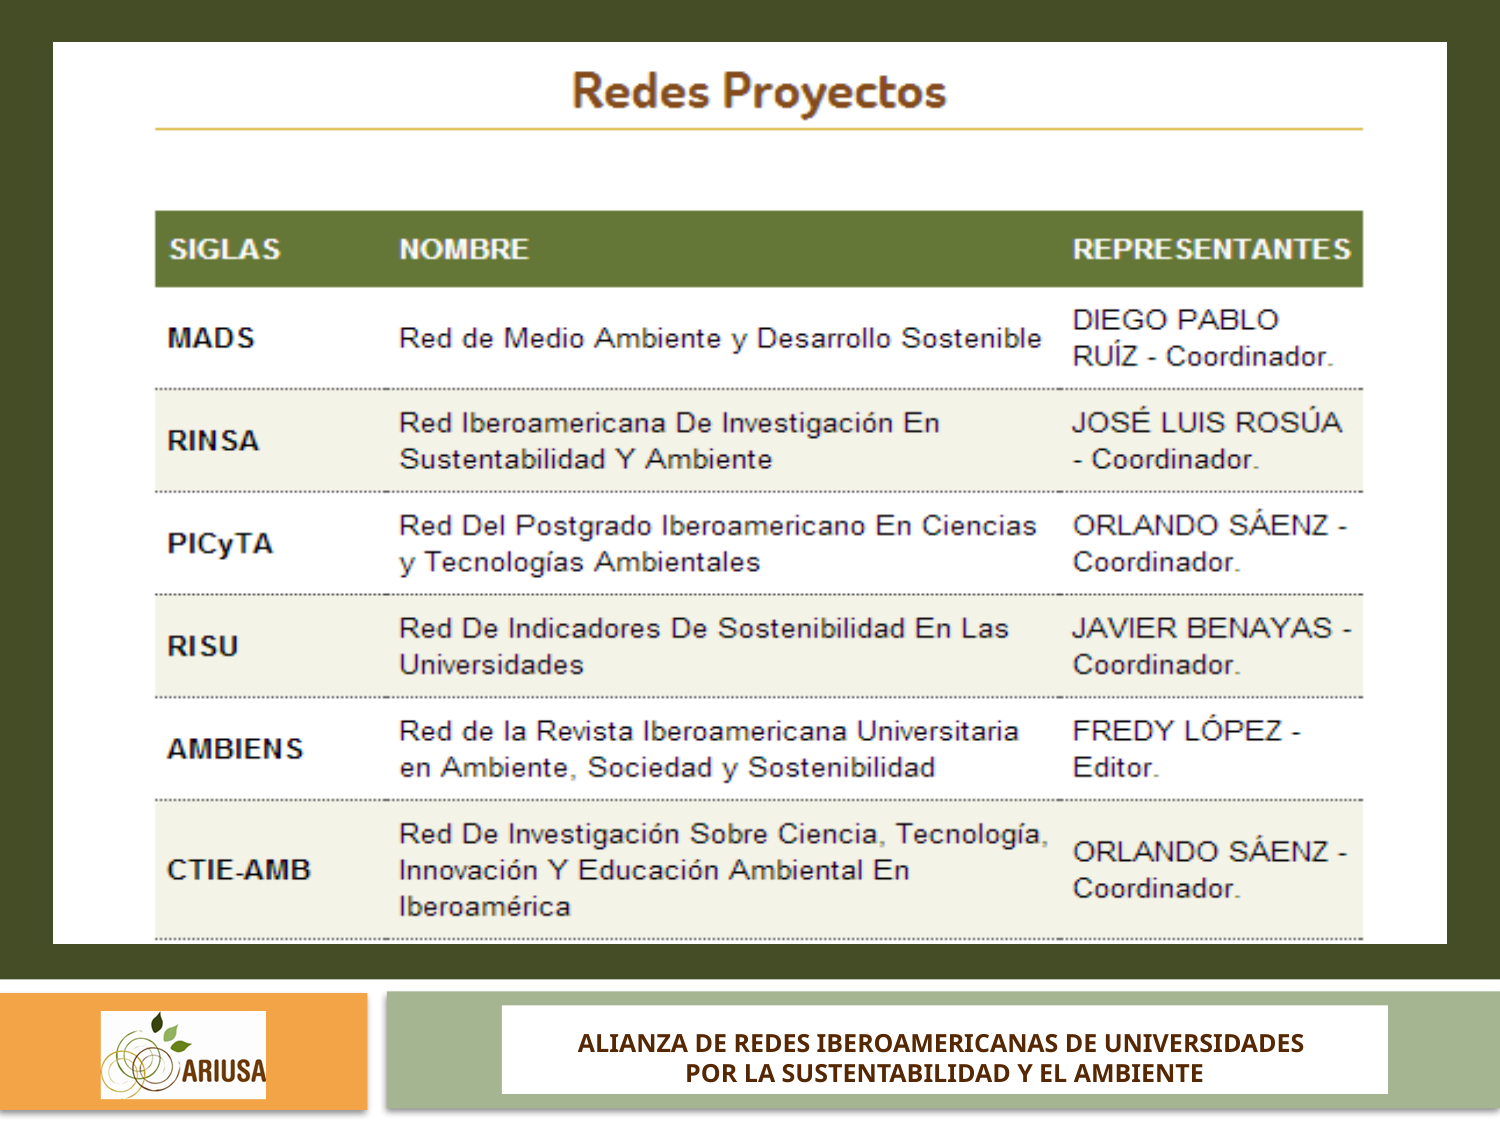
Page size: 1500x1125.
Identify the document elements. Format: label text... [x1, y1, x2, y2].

picture [99, 1010, 266, 1101]
picture [52, 42, 1448, 945]
text_box ALIANZA DE REDES IBEROAMERICANAS DE UNIVERSIDADES POR LA SUSTENTABILIDAD Y EL AMBIENTE [501, 1005, 1388, 1094]
